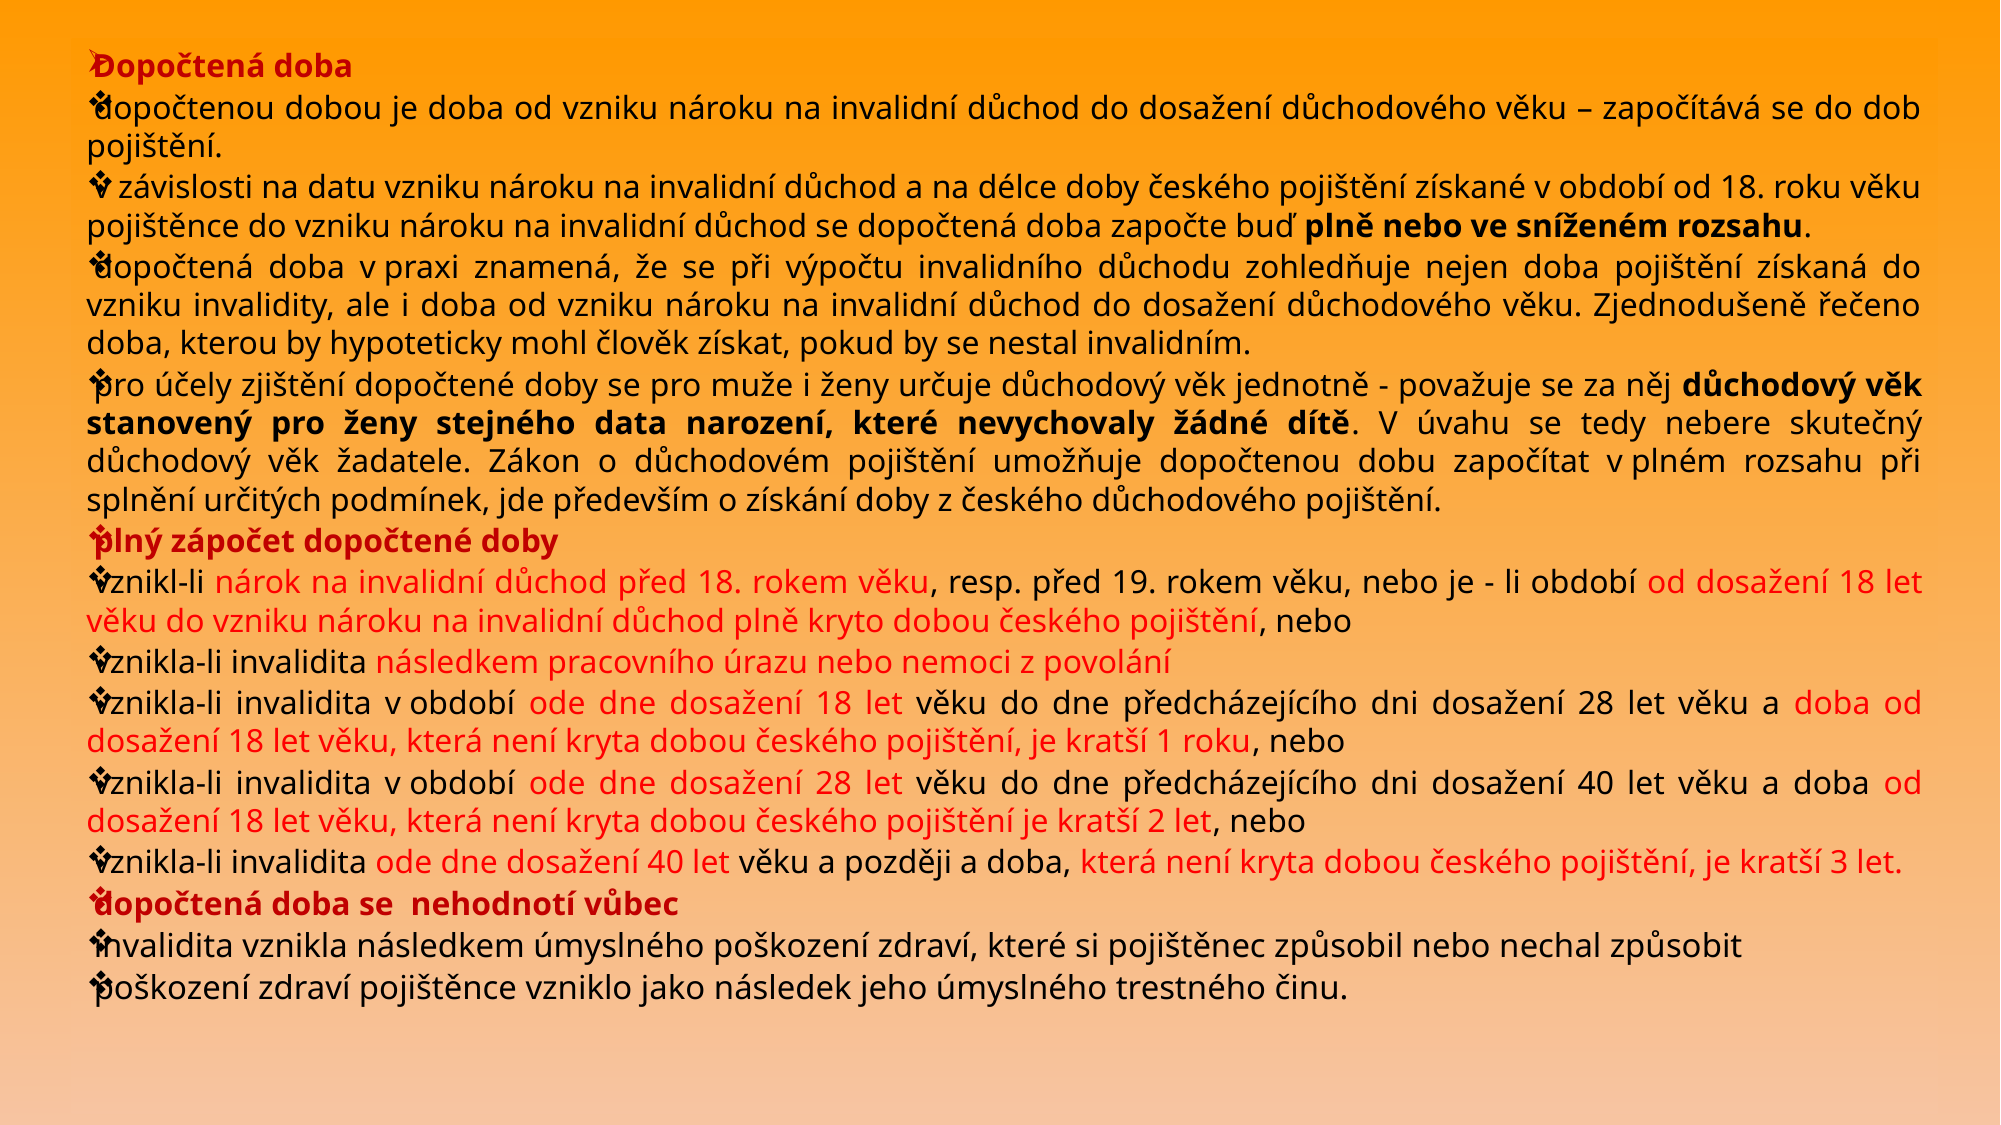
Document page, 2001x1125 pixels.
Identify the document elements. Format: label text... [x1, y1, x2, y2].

subtitle Dopočtená doba dopočtenou dobou je doba od vzniku nároku na invalidní důchod do dosažení důchodového věku – započítává se do dob pojištění. v závislosti na datu vzniku nároku na invalidní důchod a na délce doby českého pojištění získané v období od 18. roku věku pojištěnce do vzniku nároku na invalidní důchod se dopočtená doba započte buď plně nebo ve sníženém rozsahu. dopočtená doba v praxi znamená, že se při výpočtu invalidního důchodu zohledňuje nejen doba pojištění získaná do vzniku invalidity, ale i doba od vzniku nároku na invalidní důchod do dosažení důchodového věku. Zjednodušeně řečeno doba, kterou by hypoteticky mohl člověk získat, pokud by se nestal invalidním. pro účely zjištění dopočtené doby se pro muže i ženy určuje důchodový věk jednotně - považuje se za něj důchodový věk stanovený pro ženy stejného data narození, které nevychovaly žádné dítě. V úvahu se tedy nebere skutečný důchodový věk žadatele. Zákon o důchodovém pojištění umožňuje dopočtenou dobu započítat v plném rozsahu při splnění určitých podmínek, jde především o získání doby z českého důchodového pojištění. plný zápočet dopočtené doby vznikl-li nárok na invalidní důchod před 18. rokem věku, resp. před 19. rokem věku, nebo je - li období od dosažení 18 let věku do vzniku nároku na invalidní důchod plně kryto dobou českého pojištění, nebo vznikla-li invalidita následkem pracovního úrazu nebo nemoci z povolání vznikla-li invalidita v období ode dne dosažení 18 let věku do dne předcházejícího dni dosažení 28 let věku a doba od dosažení 18 let věku, která není kryta dobou českého pojištění, je kratší 1 roku, nebo vznikla-li invalidita v období ode dne dosažení 28 let věku do dne předcházejícího dni dosažení 40 let věku a doba od dosažení 18 let věku, která není kryta dobou českého pojištění je kratší 2 let, nebo vznikla-li invalidita ode dne dosažení 40 let věku a později a doba, která není kryta dobou českého pojištění, je kratší 3 let. dopočtená doba se nehodnotí vůbec invalidita vznikla následkem úmyslného poškození zdraví, které si pojištěnec způsobil nebo nechal způsobit poškození zdraví pojištěnce vzniklo jako následek jeho úmyslného trestného činu. [71, 38, 1938, 1114]
